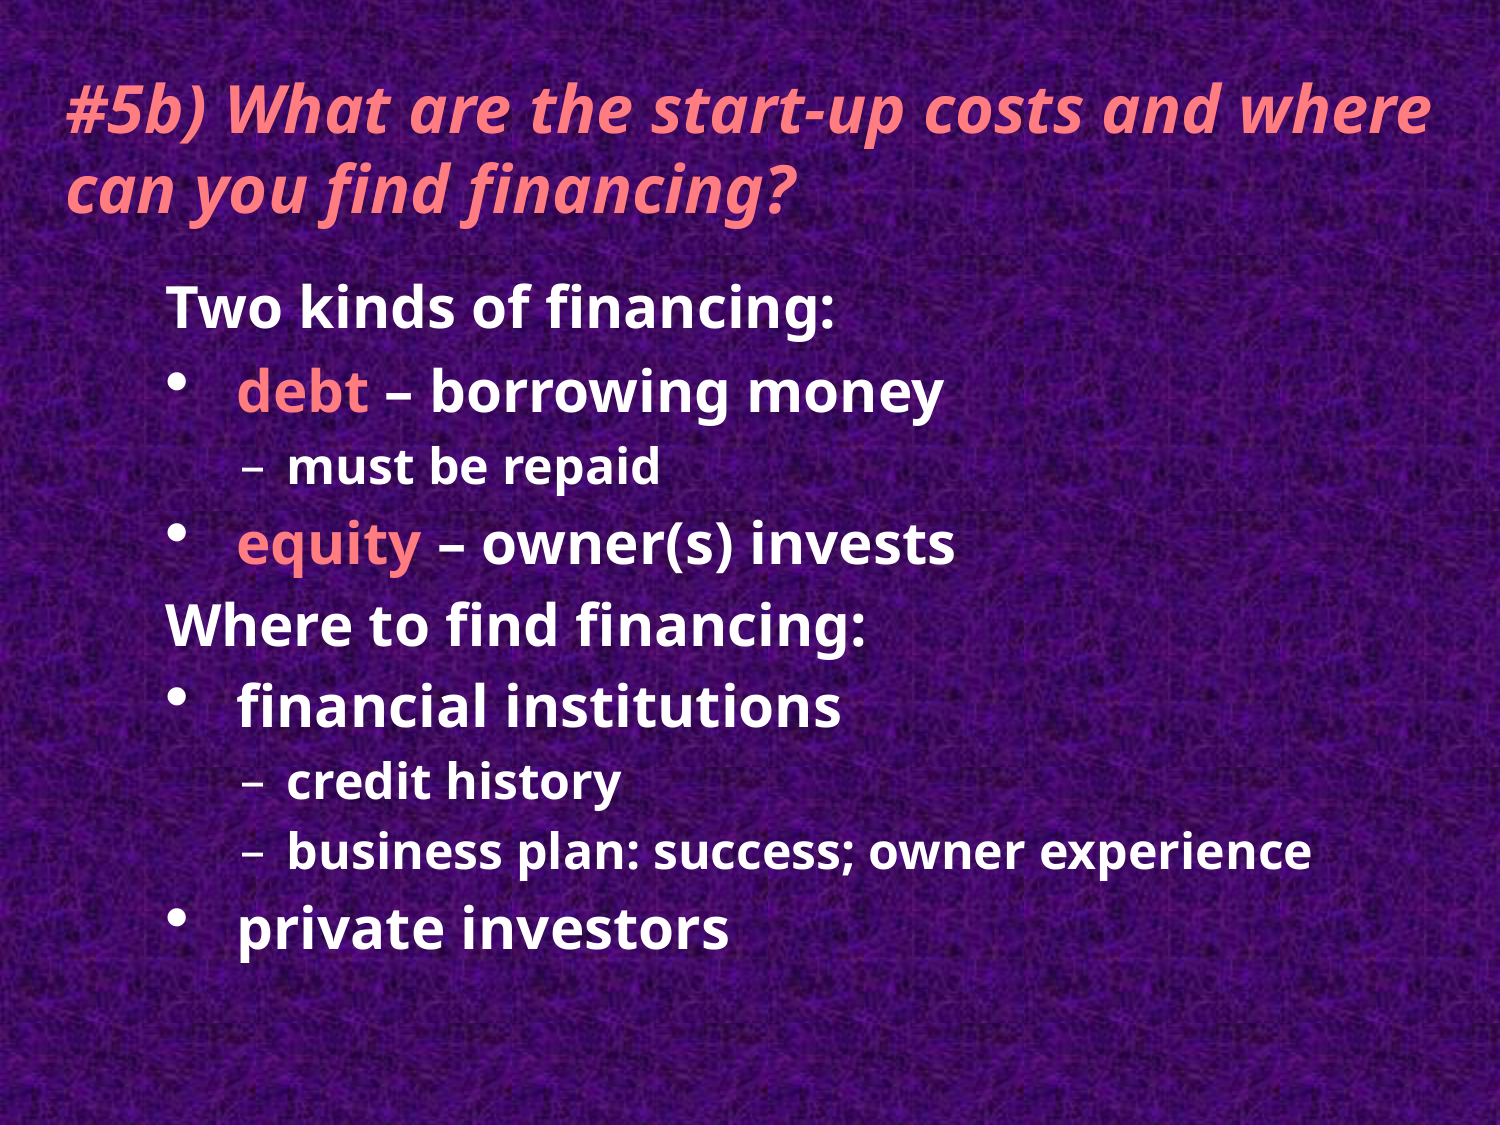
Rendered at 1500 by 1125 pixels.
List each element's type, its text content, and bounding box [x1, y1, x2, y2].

picture [0, 0, 1500, 1125]
list Two kinds of financing: debt – borrowing money must be repaid equity – owner(s) invests Where to find financing: financial institutions credit history business plan: success; owner experience private investors [149, 262, 1463, 1026]
title #5b) What are the start-up costs and where can you find financing? [49, 72, 1451, 301]
